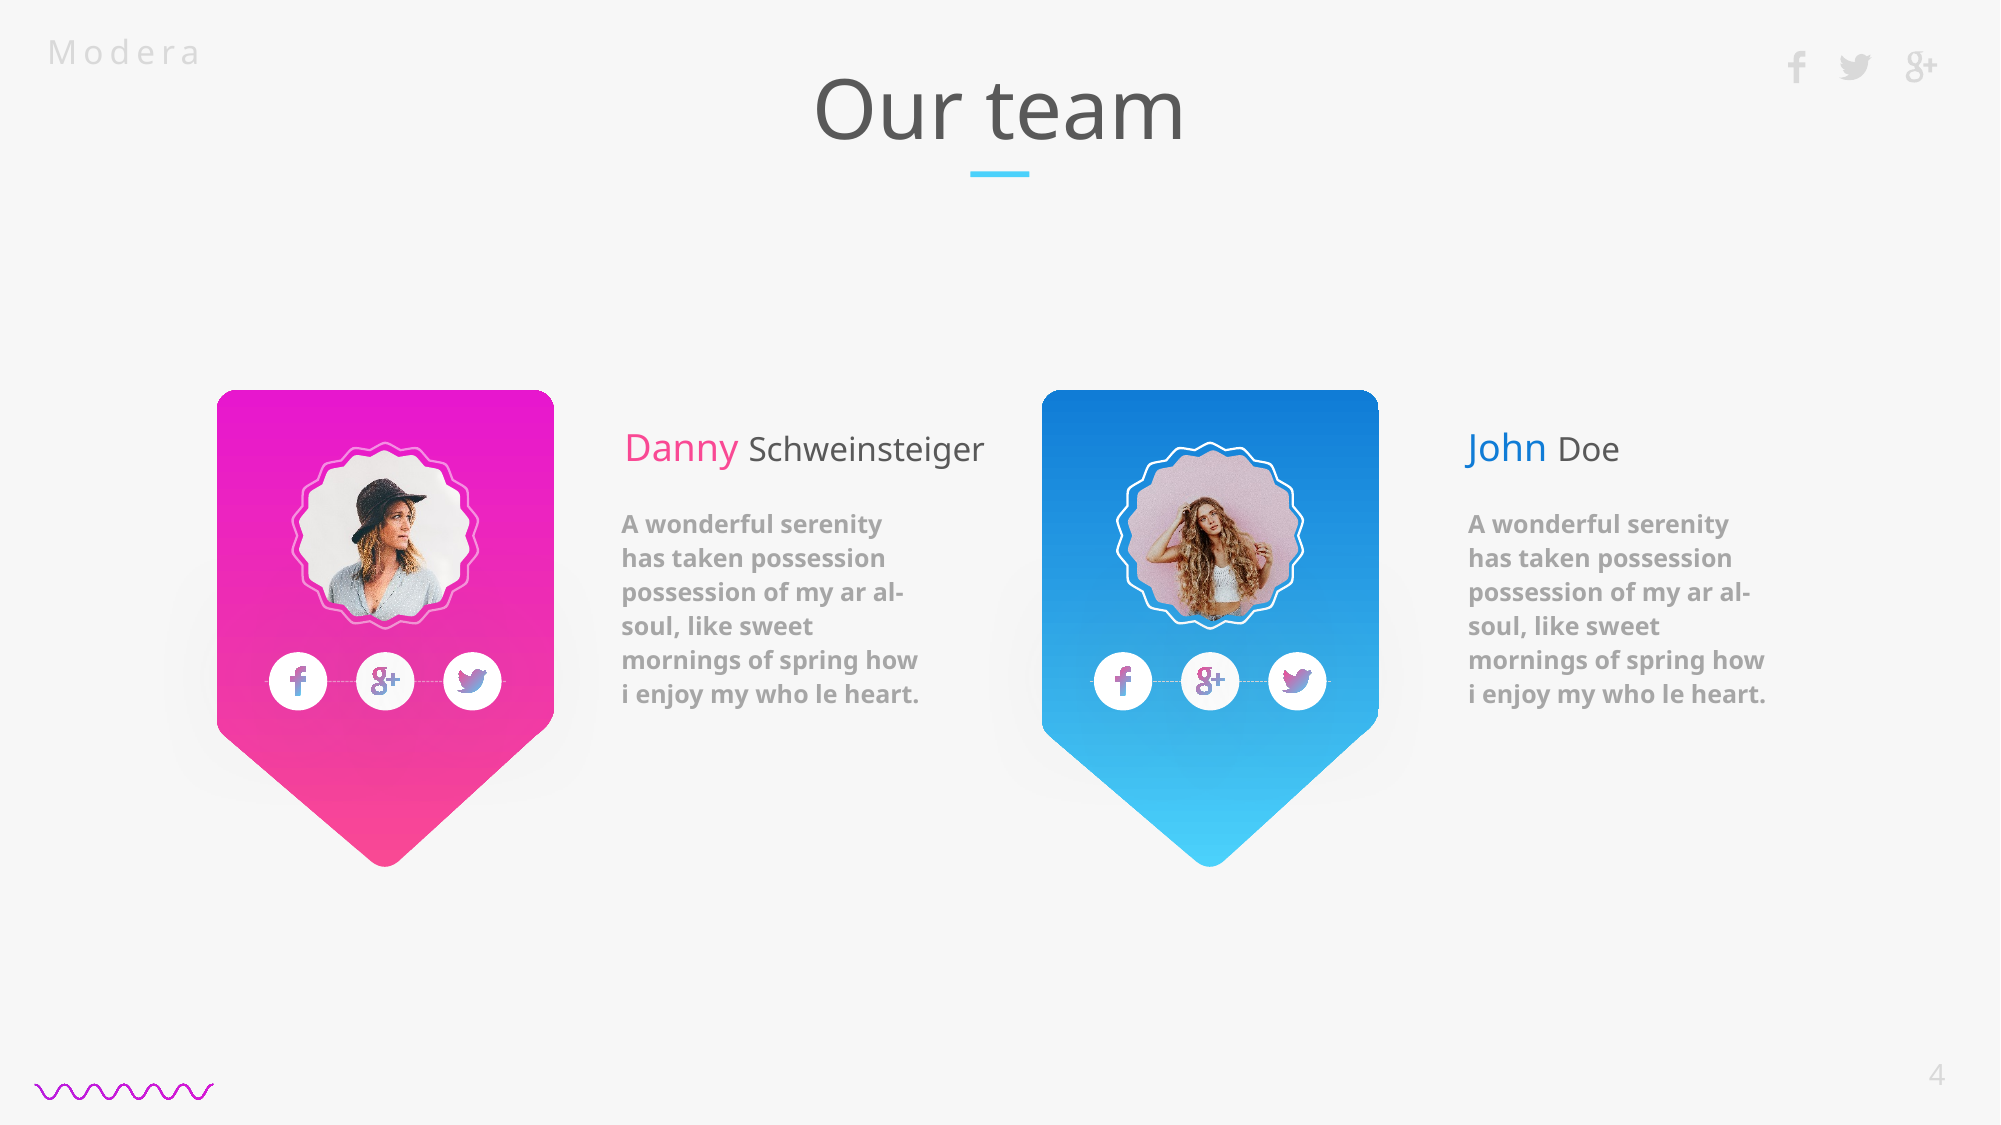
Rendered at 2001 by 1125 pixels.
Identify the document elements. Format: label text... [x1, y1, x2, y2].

text_box A wonderful serenity has taken possession possession of my ar al-soul, like sweet mornings of spring how i enjoy my who le heart. [1453, 496, 1784, 654]
text_box [215, 389, 555, 868]
text_box A wonderful serenity has taken possession possession of my ar al-soul, like sweet mornings of spring how i enjoy my who le heart. [606, 496, 937, 654]
title Our team [137, 59, 1863, 178]
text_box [268, 652, 502, 711]
text_box John Doe [1453, 422, 1850, 478]
picture [299, 450, 470, 622]
text_box [1173, 441, 1247, 450]
text_box [348, 441, 422, 450]
text_box [291, 508, 299, 563]
text_box [1040, 389, 1380, 868]
text_box [1116, 490, 1127, 582]
text_box [1299, 511, 1305, 560]
text_box Danny Schweinsteiger [606, 422, 1004, 478]
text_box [1093, 652, 1327, 711]
picture [1127, 450, 1299, 622]
text_box [470, 506, 480, 565]
